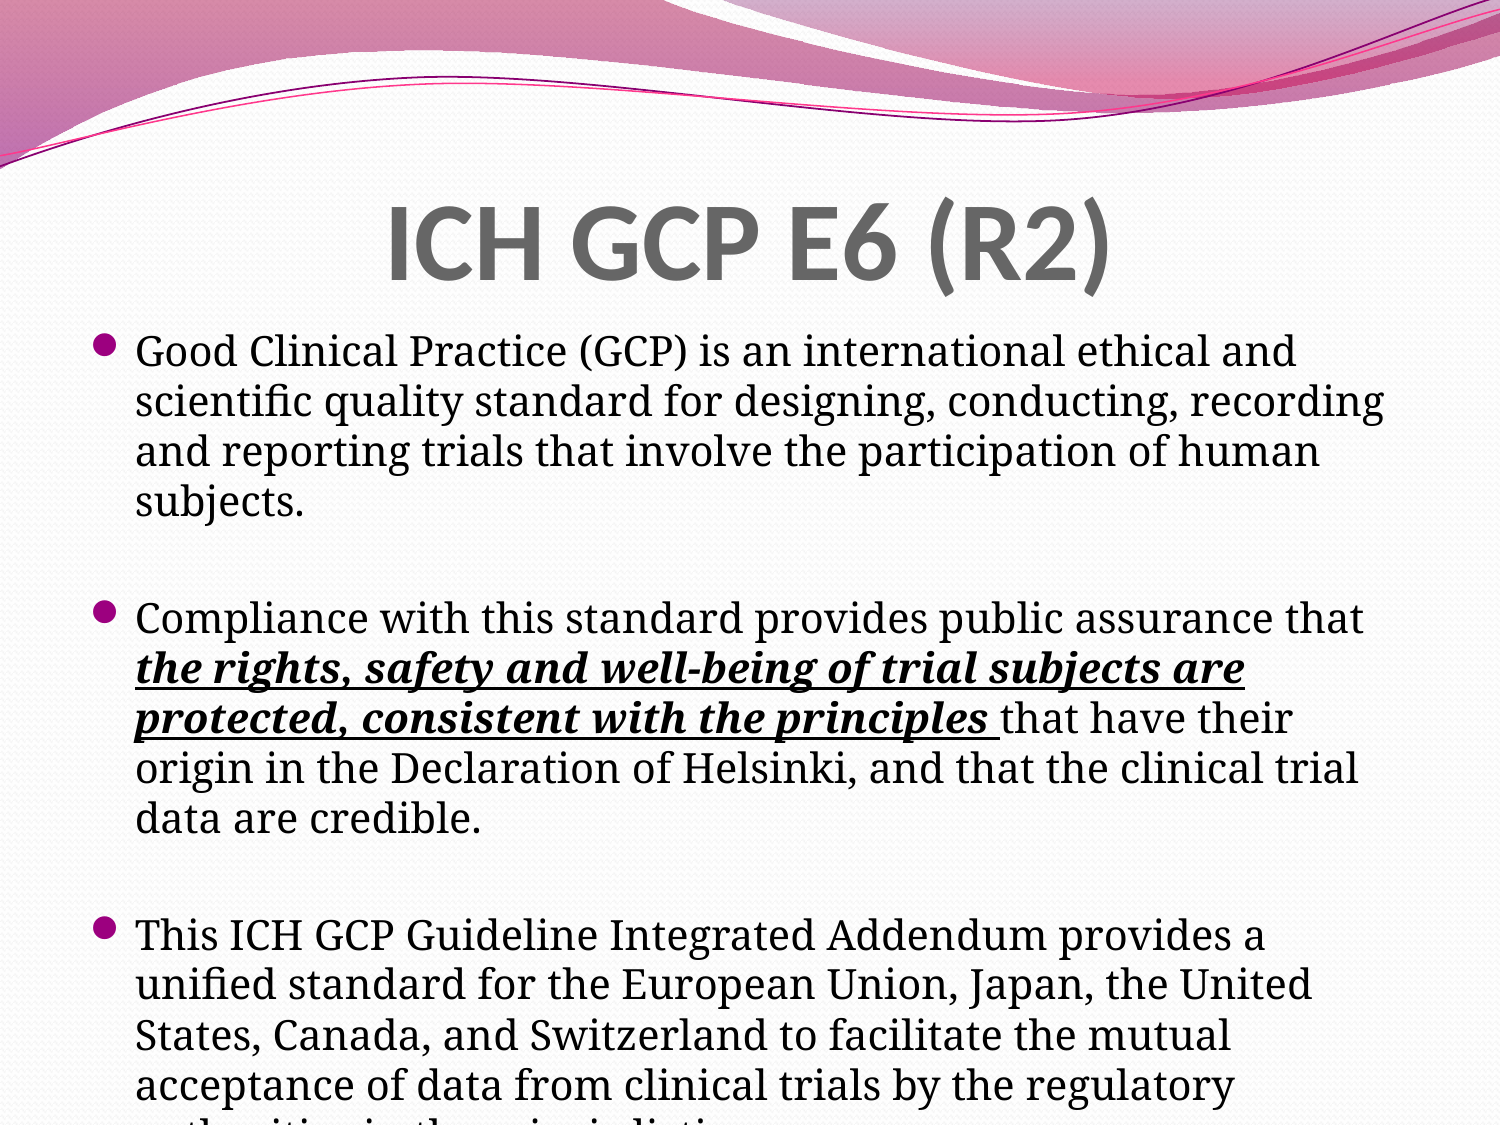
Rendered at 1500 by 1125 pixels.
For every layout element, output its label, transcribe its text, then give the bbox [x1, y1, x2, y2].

list Good Clinical Practice (GCP) is an international ethical and scientific quality standard for designing, conducting, recording and reporting trials that involve the participation of human subjects. Compliance with this standard provides public assurance that the rights, safety and well-being of trial subjects are protected, consistent with the principles that have their origin in the Declaration of Helsinki, and that the clinical trial data are credible. This ICH GCP Guideline Integrated Addendum provides a unified standard for the European Union, Japan, the United States, Canada, and Switzerland to facilitate the mutual acceptance of data from clinical trials by the regulatory authorities in these jurisdictions. [75, 317, 1425, 1038]
title ICH GCP E6 (R2) [75, 115, 1425, 303]
